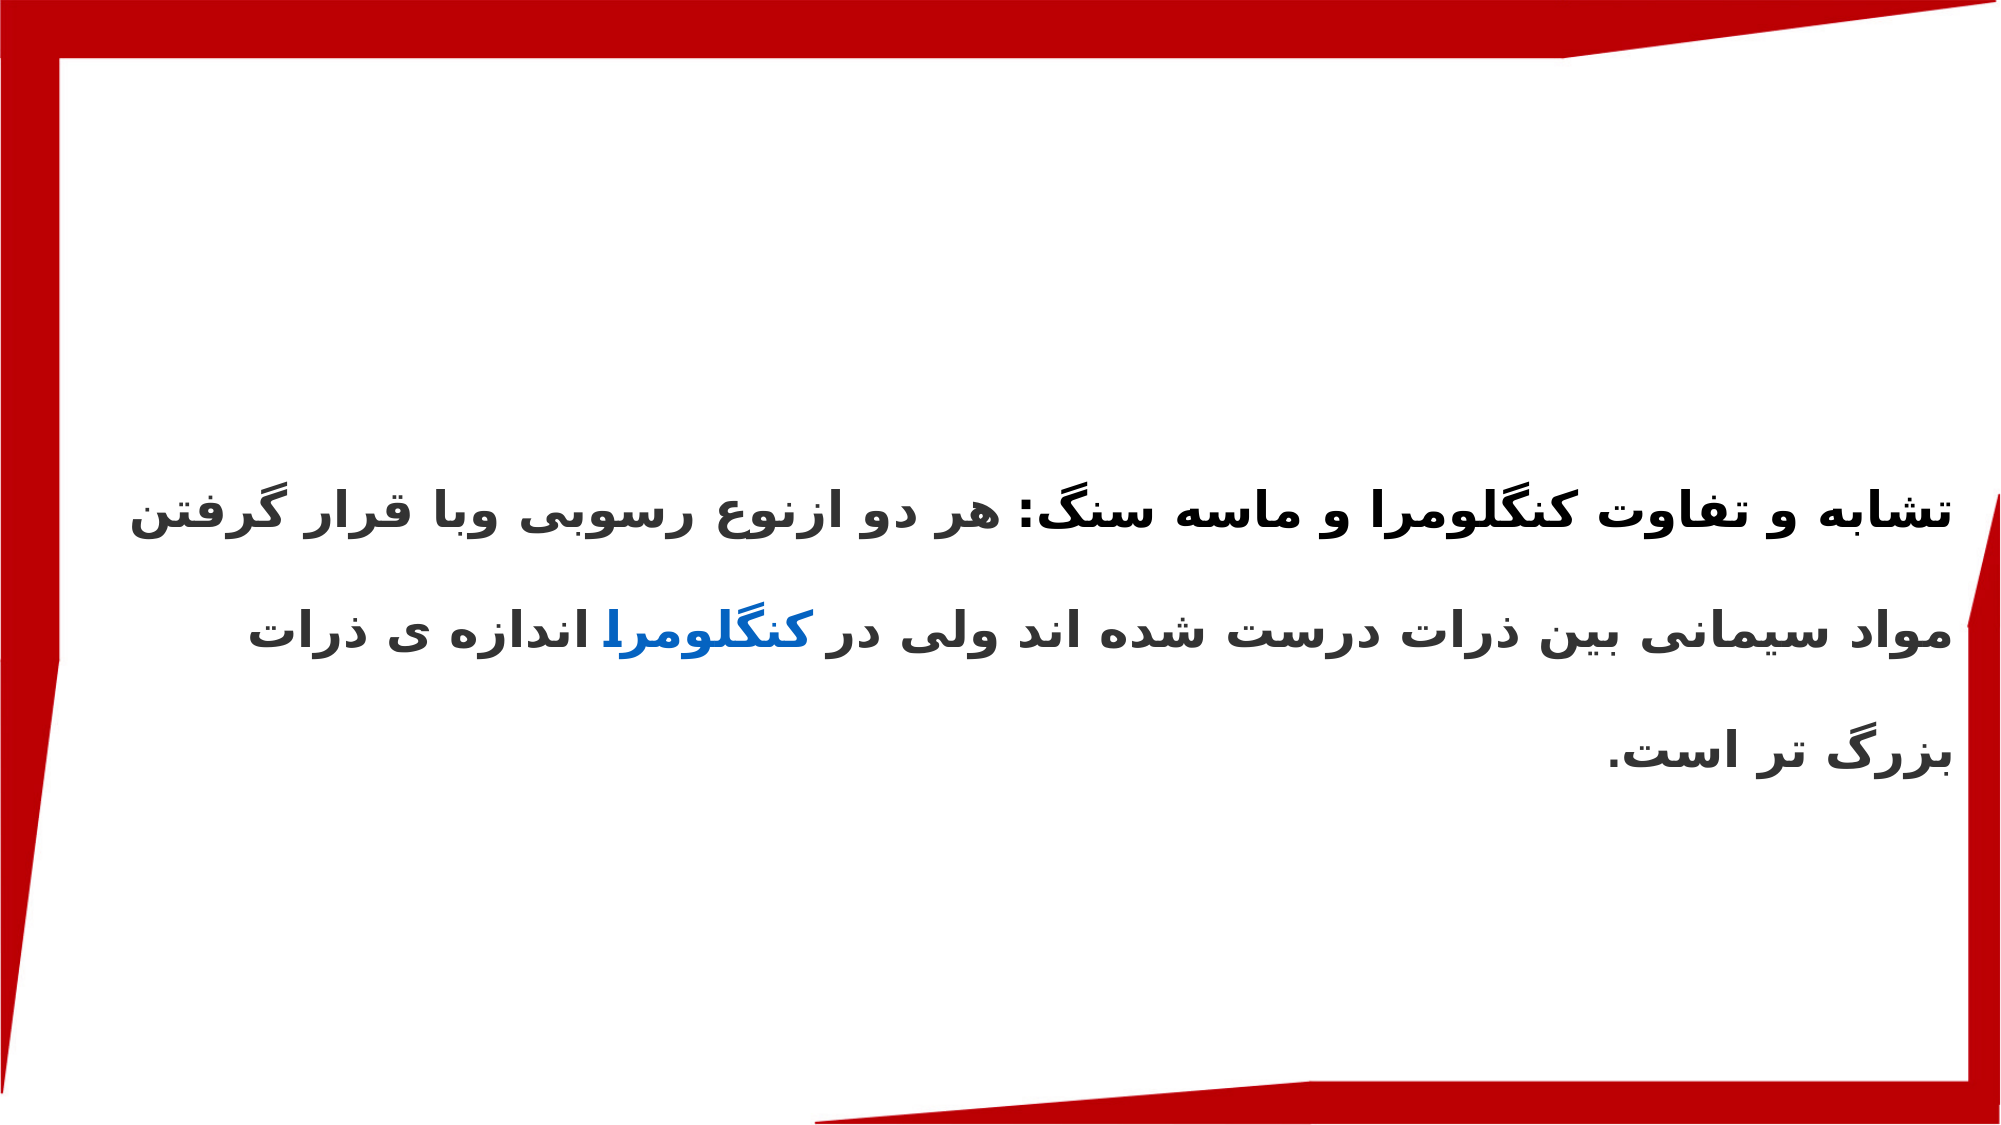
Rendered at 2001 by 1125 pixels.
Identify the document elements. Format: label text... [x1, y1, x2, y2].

picture [0, 0, 2001, 1125]
text_box تشابه و تفاوت کنگلومرا و ماسه سنگ: هر دو ازنوع رسوبی وبا قرار گرفتن مواد سیمانی بین ذرات درست شده اند ولی در کنگلومرا اندازه ی ذرات بزرگ تر است. [84, 409, 1970, 785]
